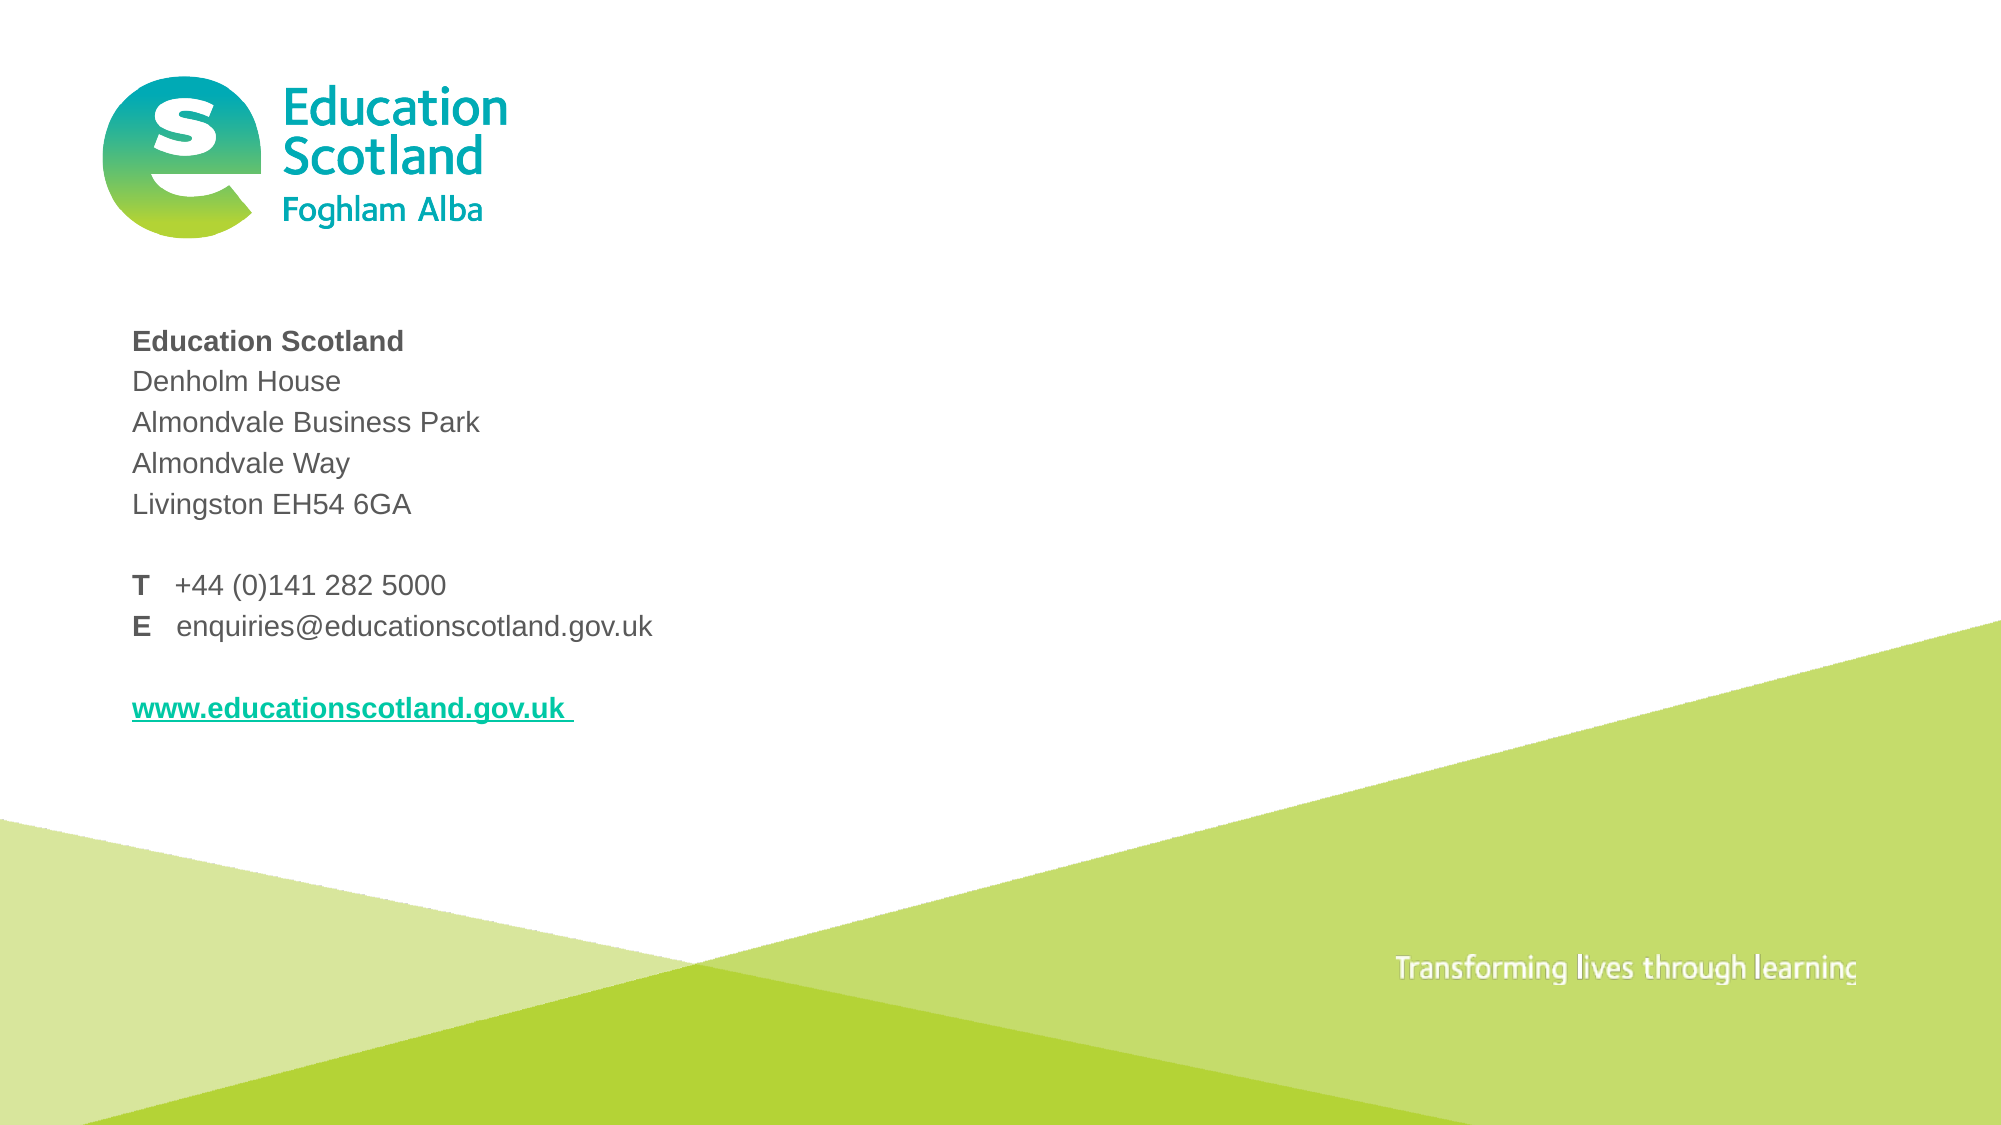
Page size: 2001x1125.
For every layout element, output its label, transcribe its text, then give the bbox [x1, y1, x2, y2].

picture [89, 65, 518, 252]
list Education Scotland Denholm House Almondvale Business Park Almondvale Way Livingston EH54 6GA T +44 (0)141 282 5000 E enquiries@educationscotland.gov.uk www.educationscotland.gov.uk [117, 314, 1894, 612]
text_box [0, 612, 2000, 1125]
